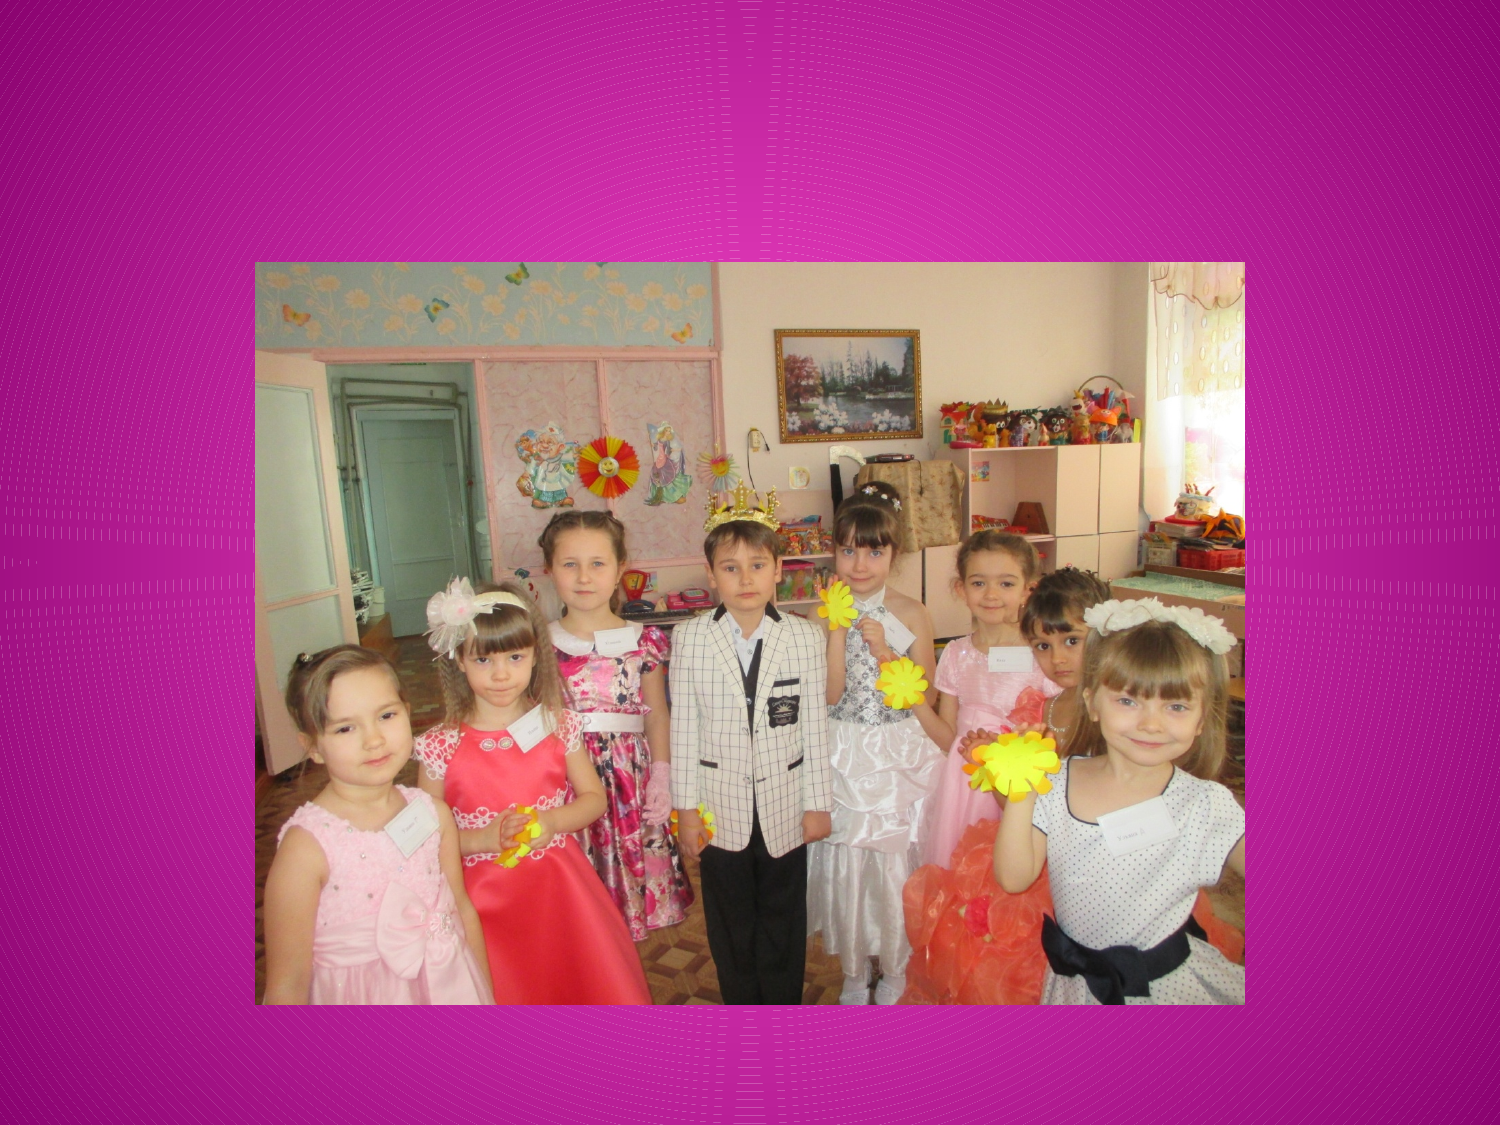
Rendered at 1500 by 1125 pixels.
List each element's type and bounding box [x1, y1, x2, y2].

list [254, 262, 1246, 1006]
